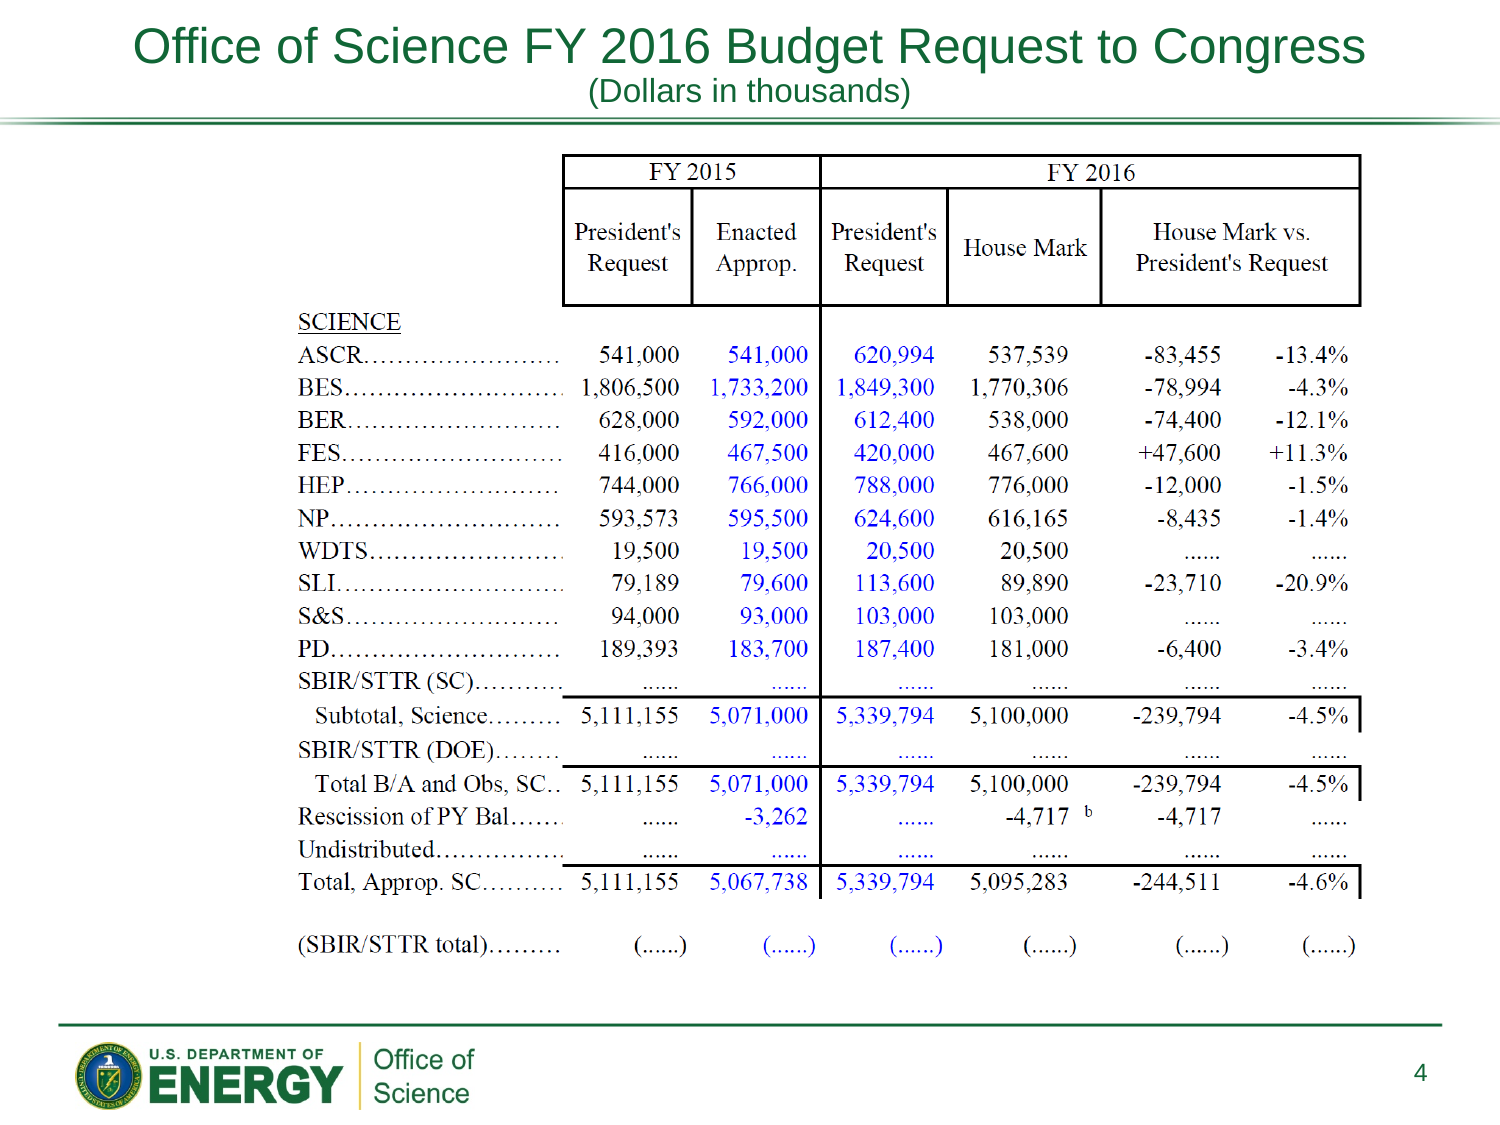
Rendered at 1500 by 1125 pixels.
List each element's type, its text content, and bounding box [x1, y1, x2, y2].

picture [0, 131, 1500, 1125]
title Office of Science FY 2016 Budget Request to Congress (Dollars in thousands) [0, 0, 1500, 160]
slide_number 4 [1380, 1041, 1443, 1102]
